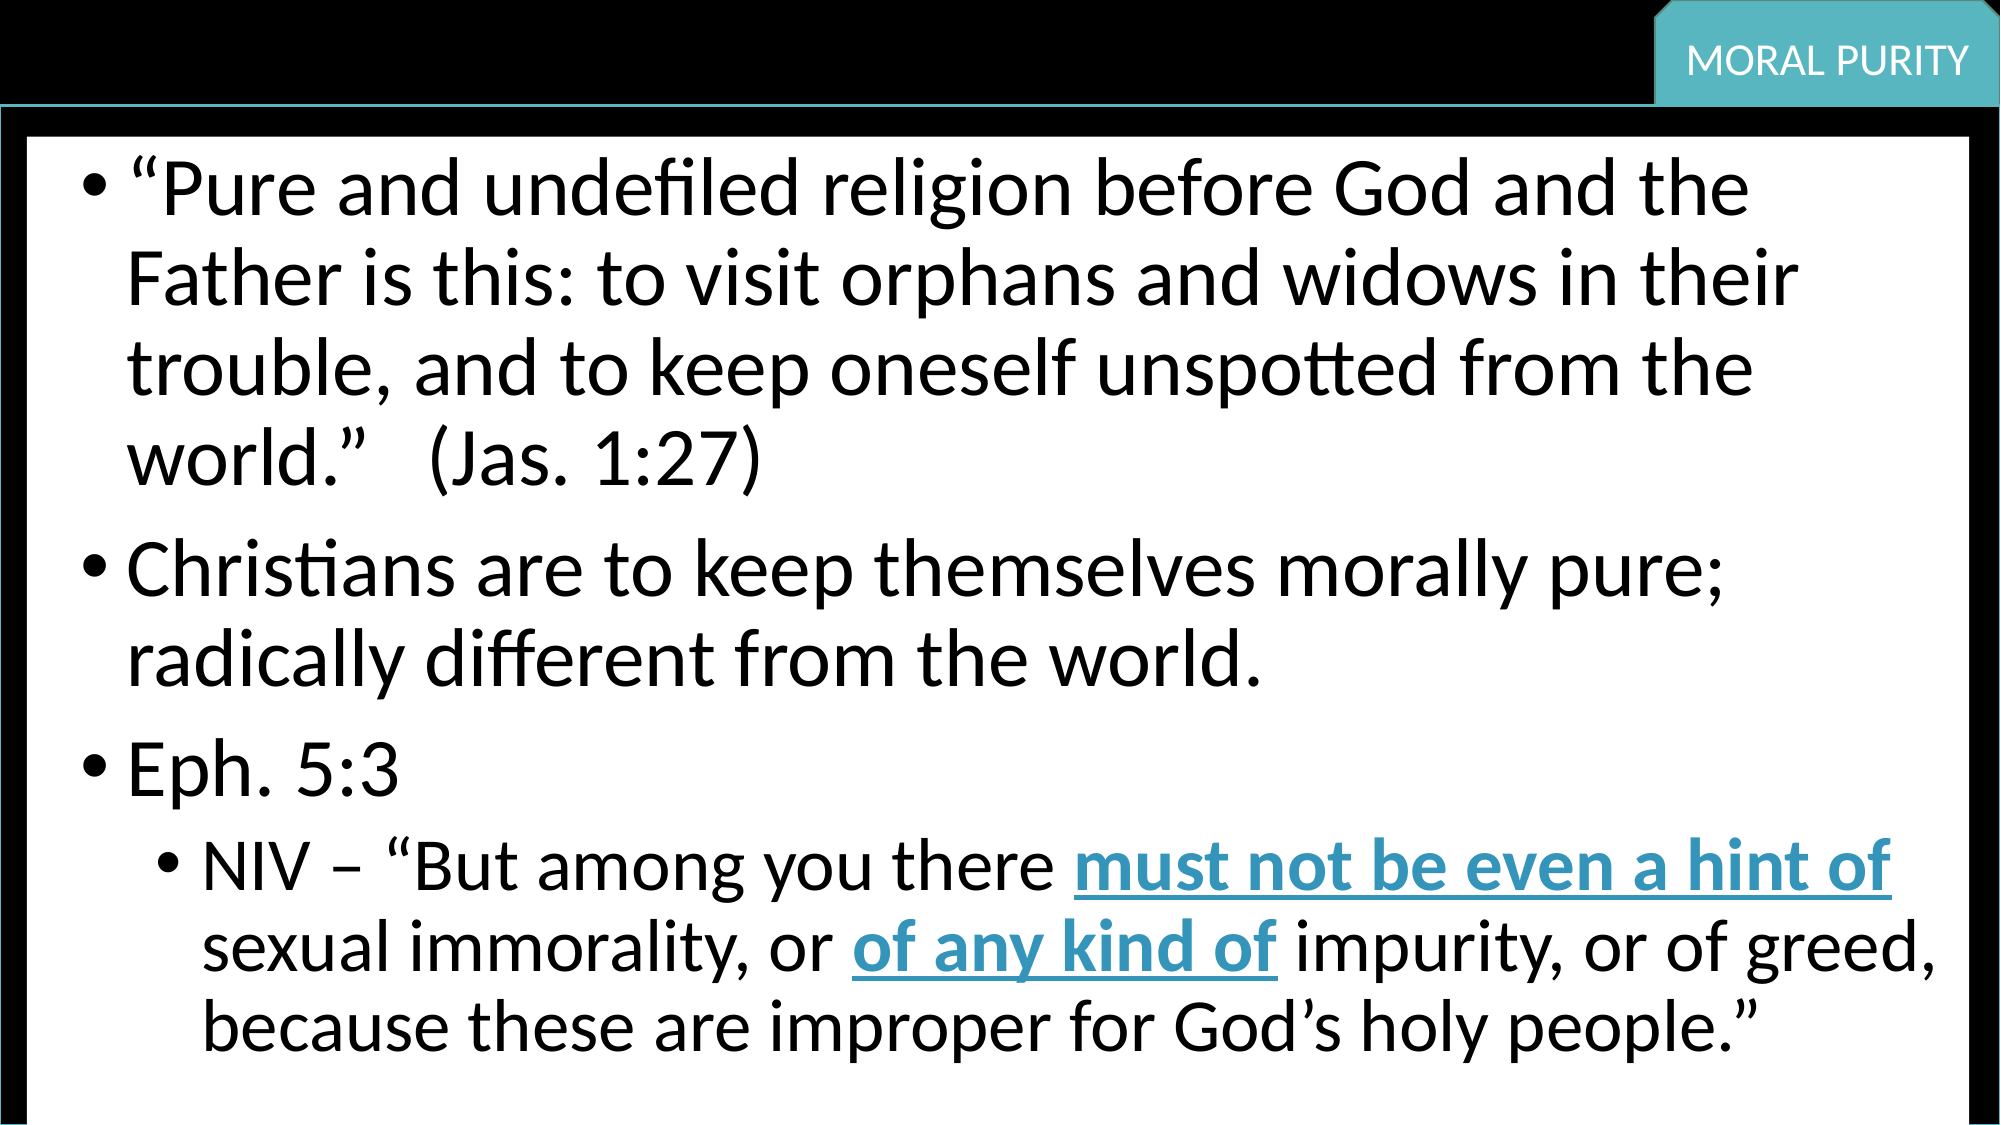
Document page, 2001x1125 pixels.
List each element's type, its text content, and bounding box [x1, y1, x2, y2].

text_box [0, 104, 2000, 1125]
text_box MORAL PURITY [1653, 0, 2000, 104]
list “Pure and undefiled religion before God and the Father is this: to visit orphans and widows in their trouble, and to keep oneself unspotted from the world.” (Jas. 1:27) Christians are to keep themselves morally pure; radically different from the world. Eph. 5:3 NIV – “But among you there must not be even a hint of sexual immorality, or of any kind of impurity, or of greed, because these are improper for God’s holy people.” [26, 136, 1970, 1125]
